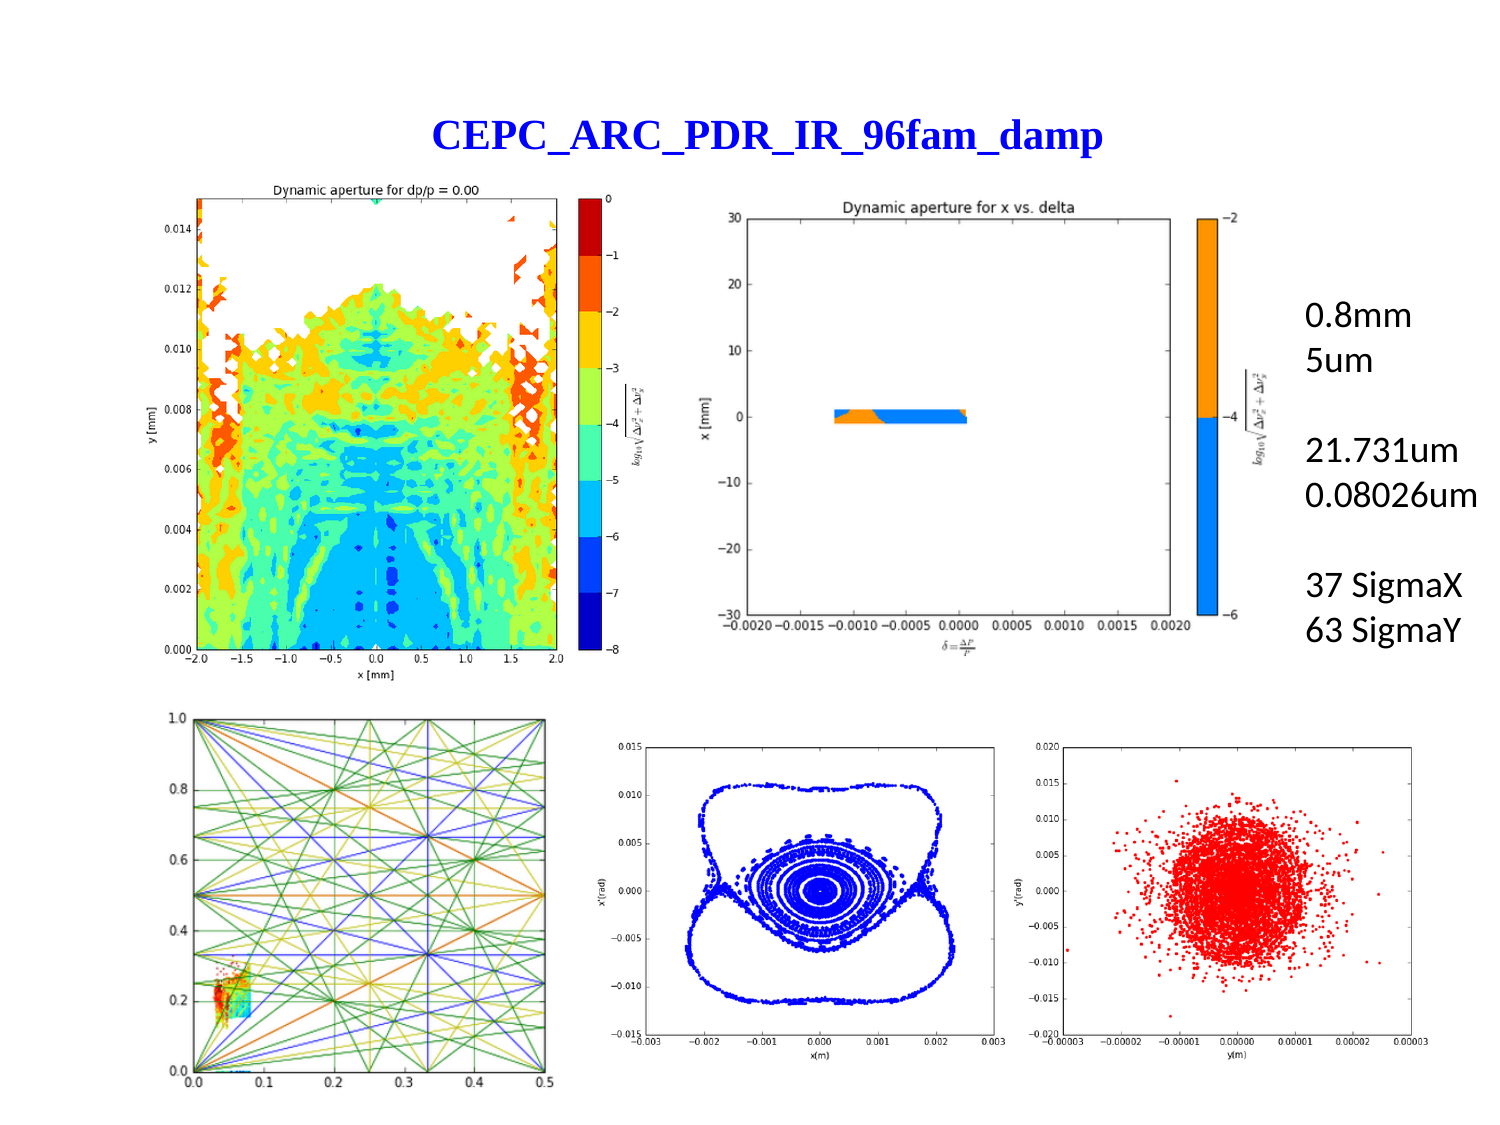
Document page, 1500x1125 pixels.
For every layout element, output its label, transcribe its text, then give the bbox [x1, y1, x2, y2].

picture [690, 183, 1271, 669]
picture [111, 165, 656, 687]
picture [150, 704, 1443, 1102]
text_box 0.8mm 5um 21.731um 0.08026um 37 SigmaX 63 SigmaY [1290, 282, 1494, 658]
text_box CEPC_ARC_PDR_IR_96fam_damp [144, 73, 1320, 166]
